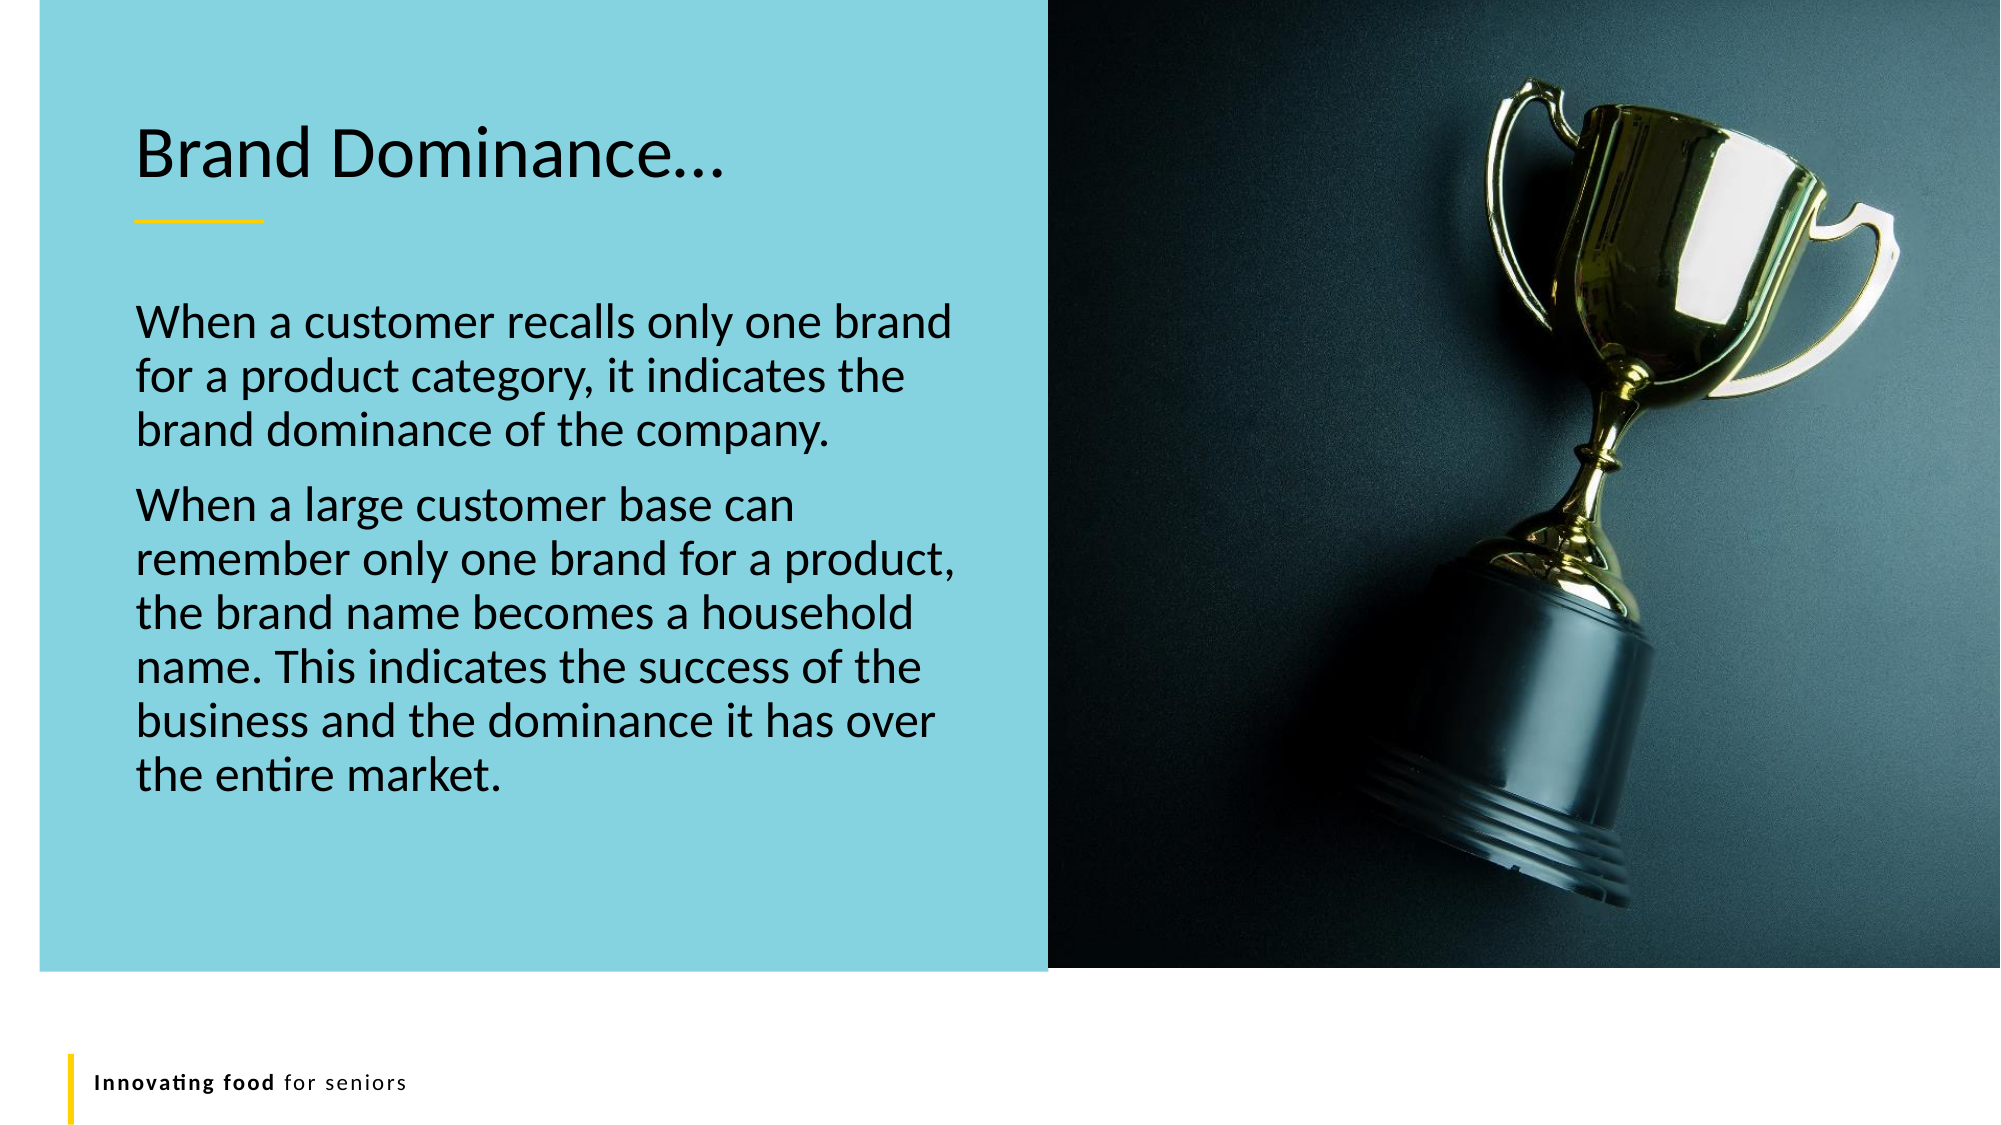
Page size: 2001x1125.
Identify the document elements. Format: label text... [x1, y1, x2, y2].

list Brand Dominance… [120, 105, 955, 201]
picture [1048, 0, 2000, 968]
list When a customer recalls only one brand for a product category, it indicates the brand dominance of the company. When a large customer base can remember only one brand for a product, the brand name becomes a household name. This indicates the success of the business and the dominance it has over the entire market. [120, 288, 979, 923]
